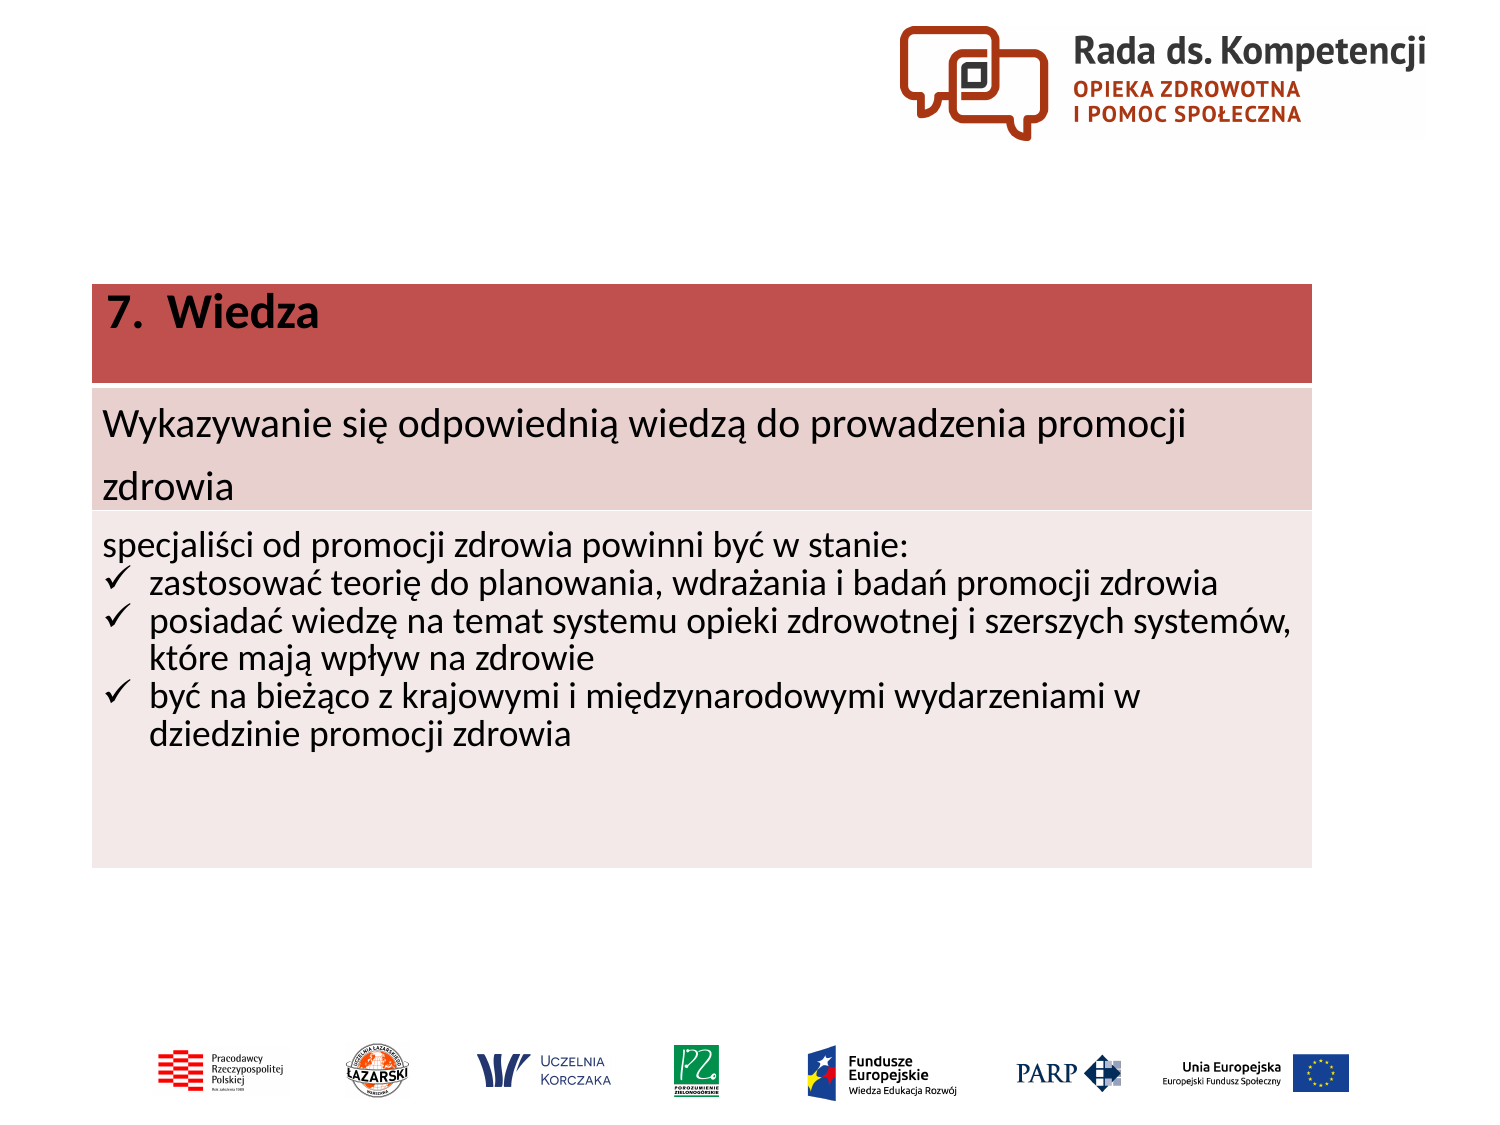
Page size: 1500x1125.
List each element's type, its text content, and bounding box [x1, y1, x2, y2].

picture [152, 1046, 289, 1095]
table_cell Wykazywanie się odpowiednią wiedzą do prowadzenia promocji zdrowia [92, 388, 1312, 510]
picture [674, 1045, 719, 1097]
picture [900, 26, 1425, 141]
picture [781, 1037, 1377, 1105]
picture [345, 1042, 410, 1099]
table_header 7. Wiedza [92, 284, 1312, 383]
picture [477, 1054, 611, 1087]
text_box [68, 153, 1419, 1015]
table_cell specjaliści od promocji zdrowia powinni być w stanie: zastosować teorię do planowania, wdrażania i badań promocji zdrowia posiadać wiedzę na temat systemu opieki zdrowotnej i szerszych systemów, które mają wpływ na zdrowie być na bieżąco z krajowymi i międzynarodowymi wydarzeniami w dziedzinie promocji zdrowia [92, 511, 1312, 868]
